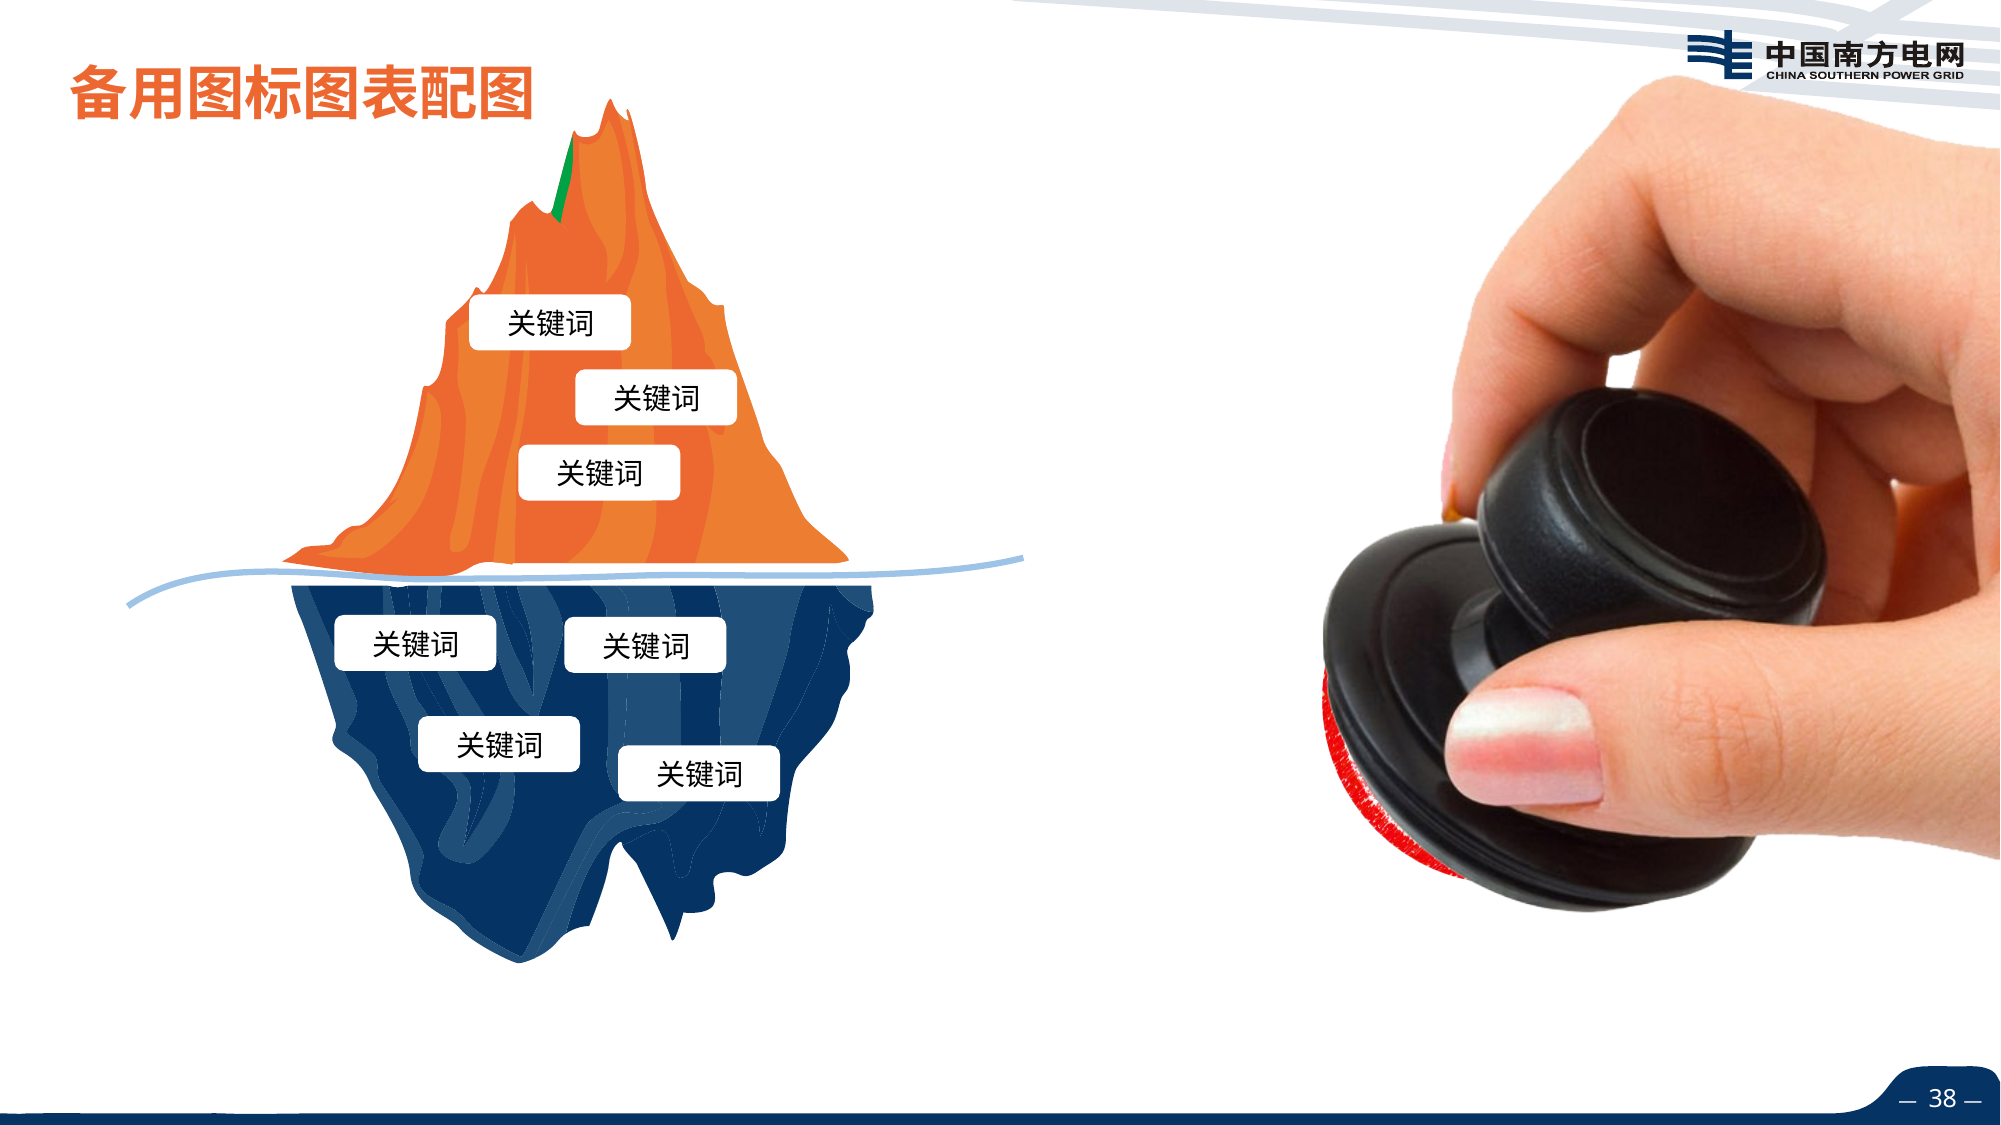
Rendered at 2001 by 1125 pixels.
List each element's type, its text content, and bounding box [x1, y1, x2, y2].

text_box [127, 579, 185, 608]
text_box 备用图标图表配图 [55, 48, 551, 134]
picture [1322, 74, 2000, 1004]
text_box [185, 93, 920, 964]
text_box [518, 444, 681, 501]
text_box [334, 614, 497, 671]
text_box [469, 294, 632, 351]
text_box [575, 369, 738, 426]
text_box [564, 616, 727, 673]
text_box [418, 716, 581, 773]
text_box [618, 745, 781, 802]
text_box [920, 556, 1024, 574]
